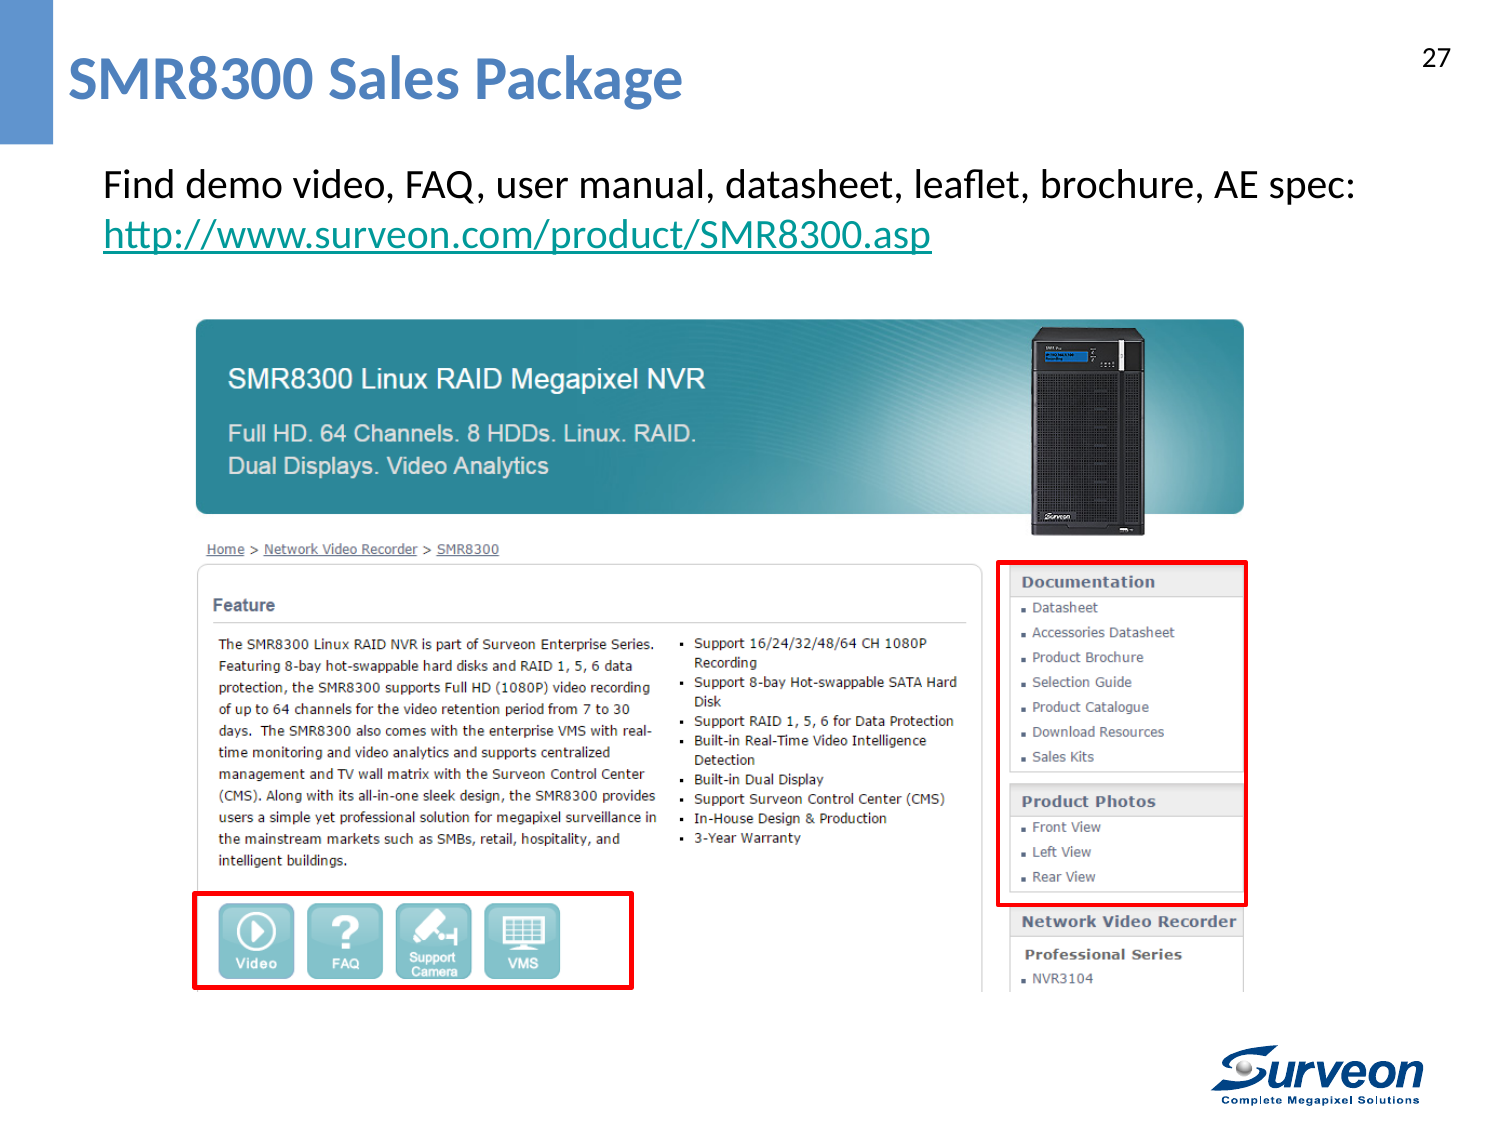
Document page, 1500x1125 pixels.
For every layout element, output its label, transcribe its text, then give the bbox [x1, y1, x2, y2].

title SMR8300 Sales Package [54, 0, 1404, 138]
picture [182, 314, 1259, 992]
text_box [0, 0, 54, 145]
text_box 27 [1116, 31, 1467, 110]
text_box Find demo video, FAQ, user manual, datasheet, leaflet, brochure, AE spec: http://www.surveon.com/product/SMR8300.asp [88, 149, 1388, 314]
